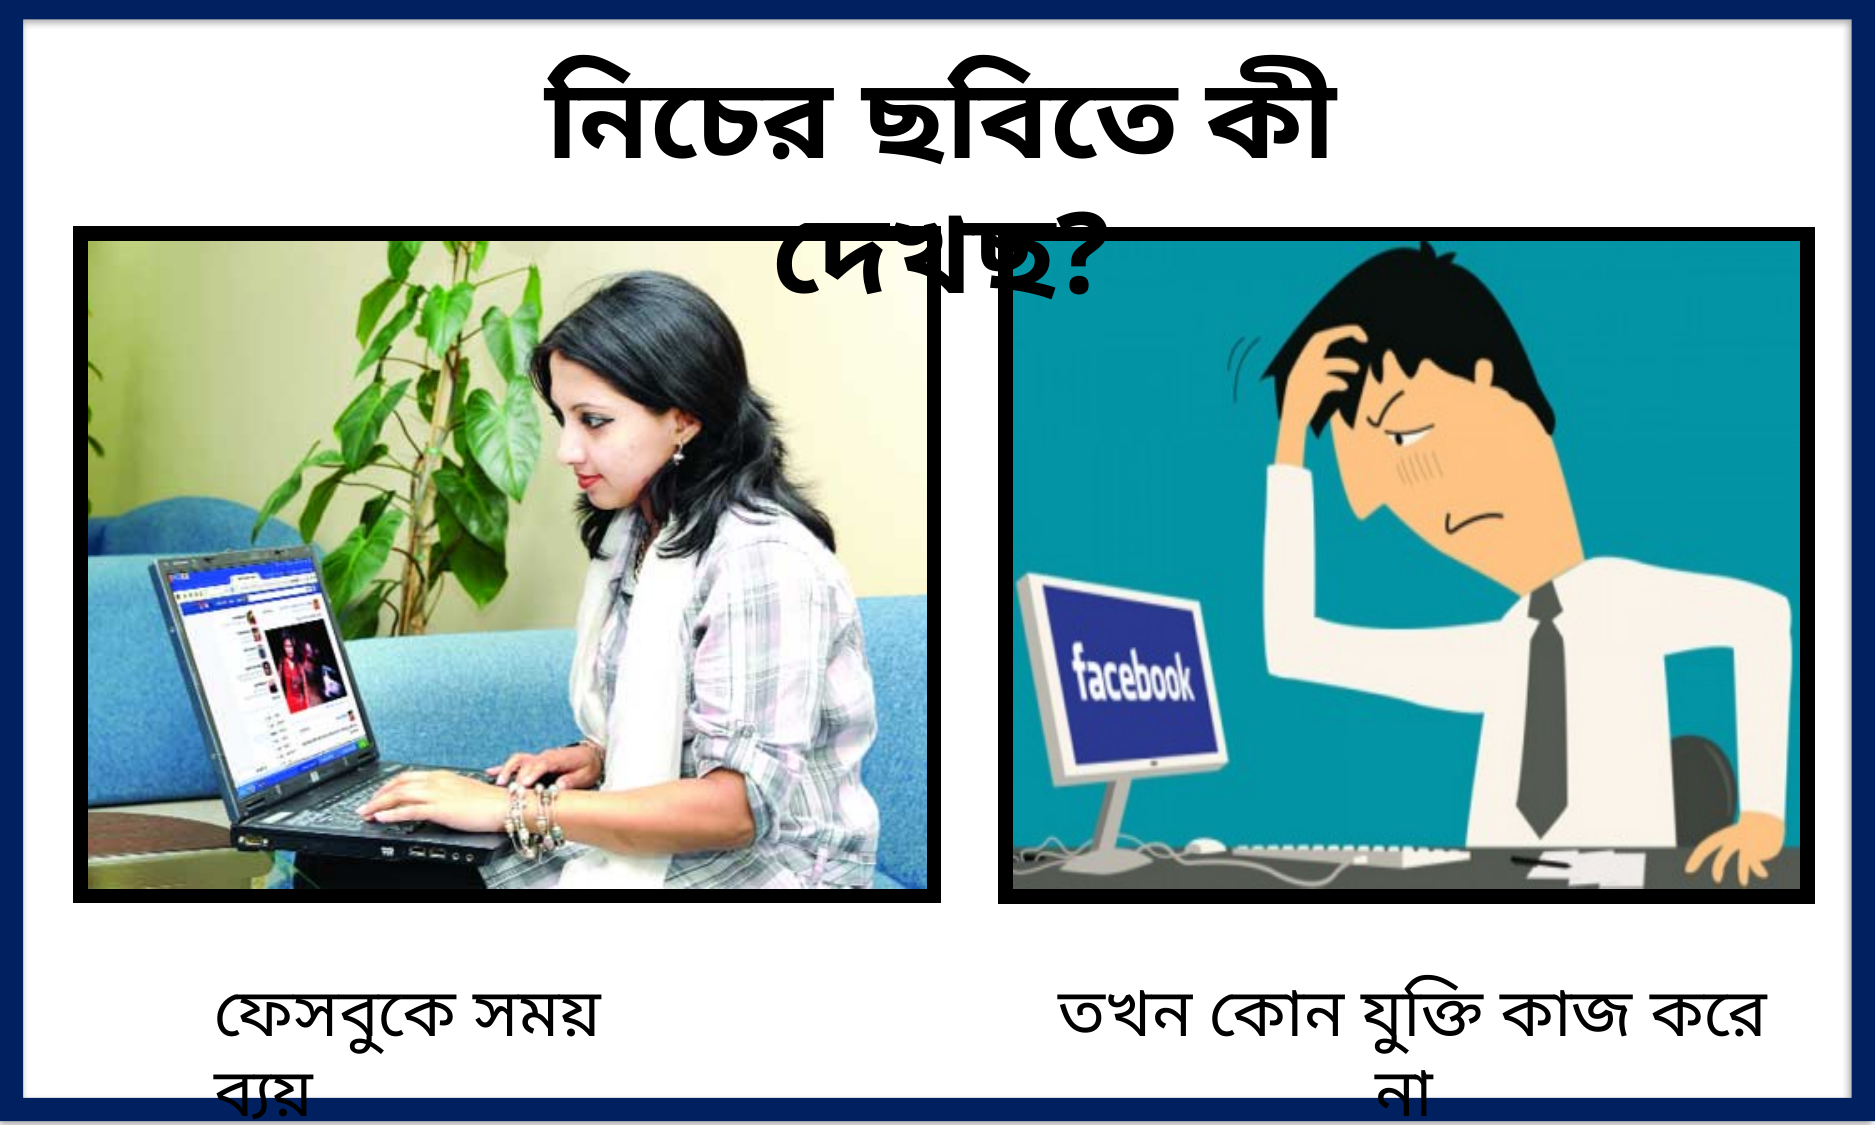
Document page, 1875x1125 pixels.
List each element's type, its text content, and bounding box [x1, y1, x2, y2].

text_box ফেসবুকে সময় ব্যয় [199, 962, 707, 1125]
text_box নিচের ছবিতে কী দেখছ? [423, 38, 1459, 177]
text_box তখন কোন যুক্তি কাজ করে না [1025, 962, 1800, 1125]
picture [1012, 240, 1801, 890]
picture [87, 240, 927, 889]
